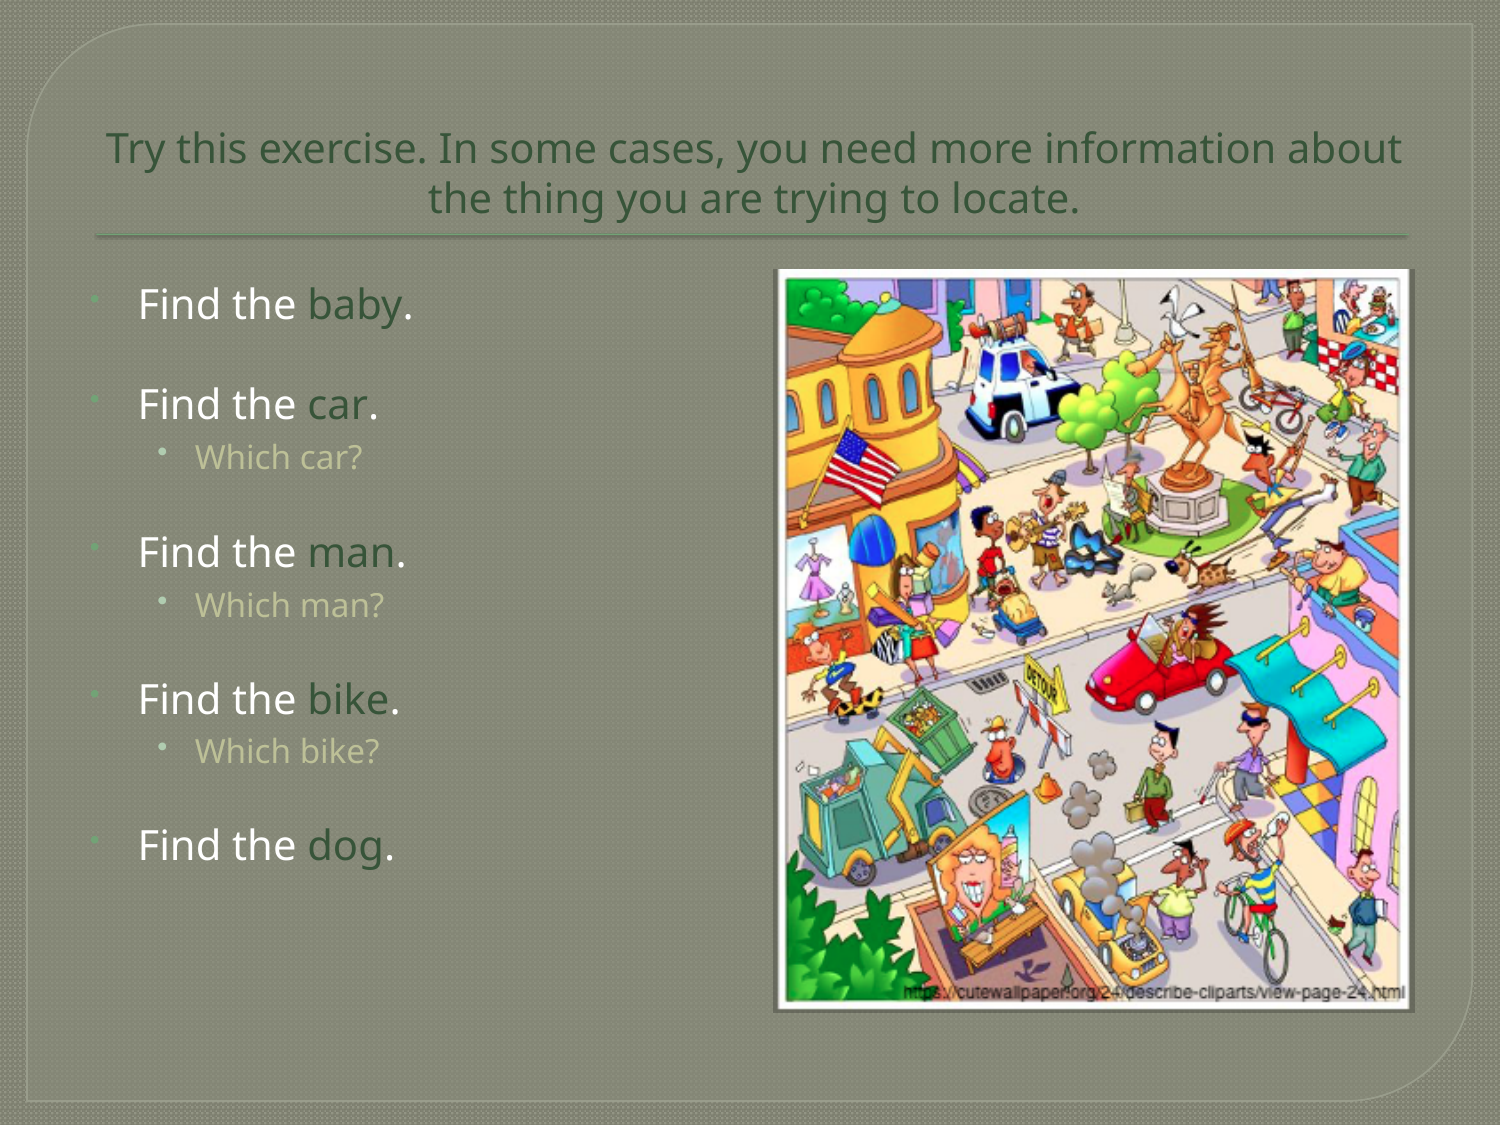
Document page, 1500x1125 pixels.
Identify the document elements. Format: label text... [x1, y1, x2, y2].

list Find the baby. Find the car. Which car? Find the man. Which man? Find the bike. Which bike? Find the dog. [75, 270, 738, 1013]
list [772, 269, 1415, 1013]
title Try this exercise. In some cases, you need more information about the thing you are trying to locate. [75, 41, 1425, 230]
